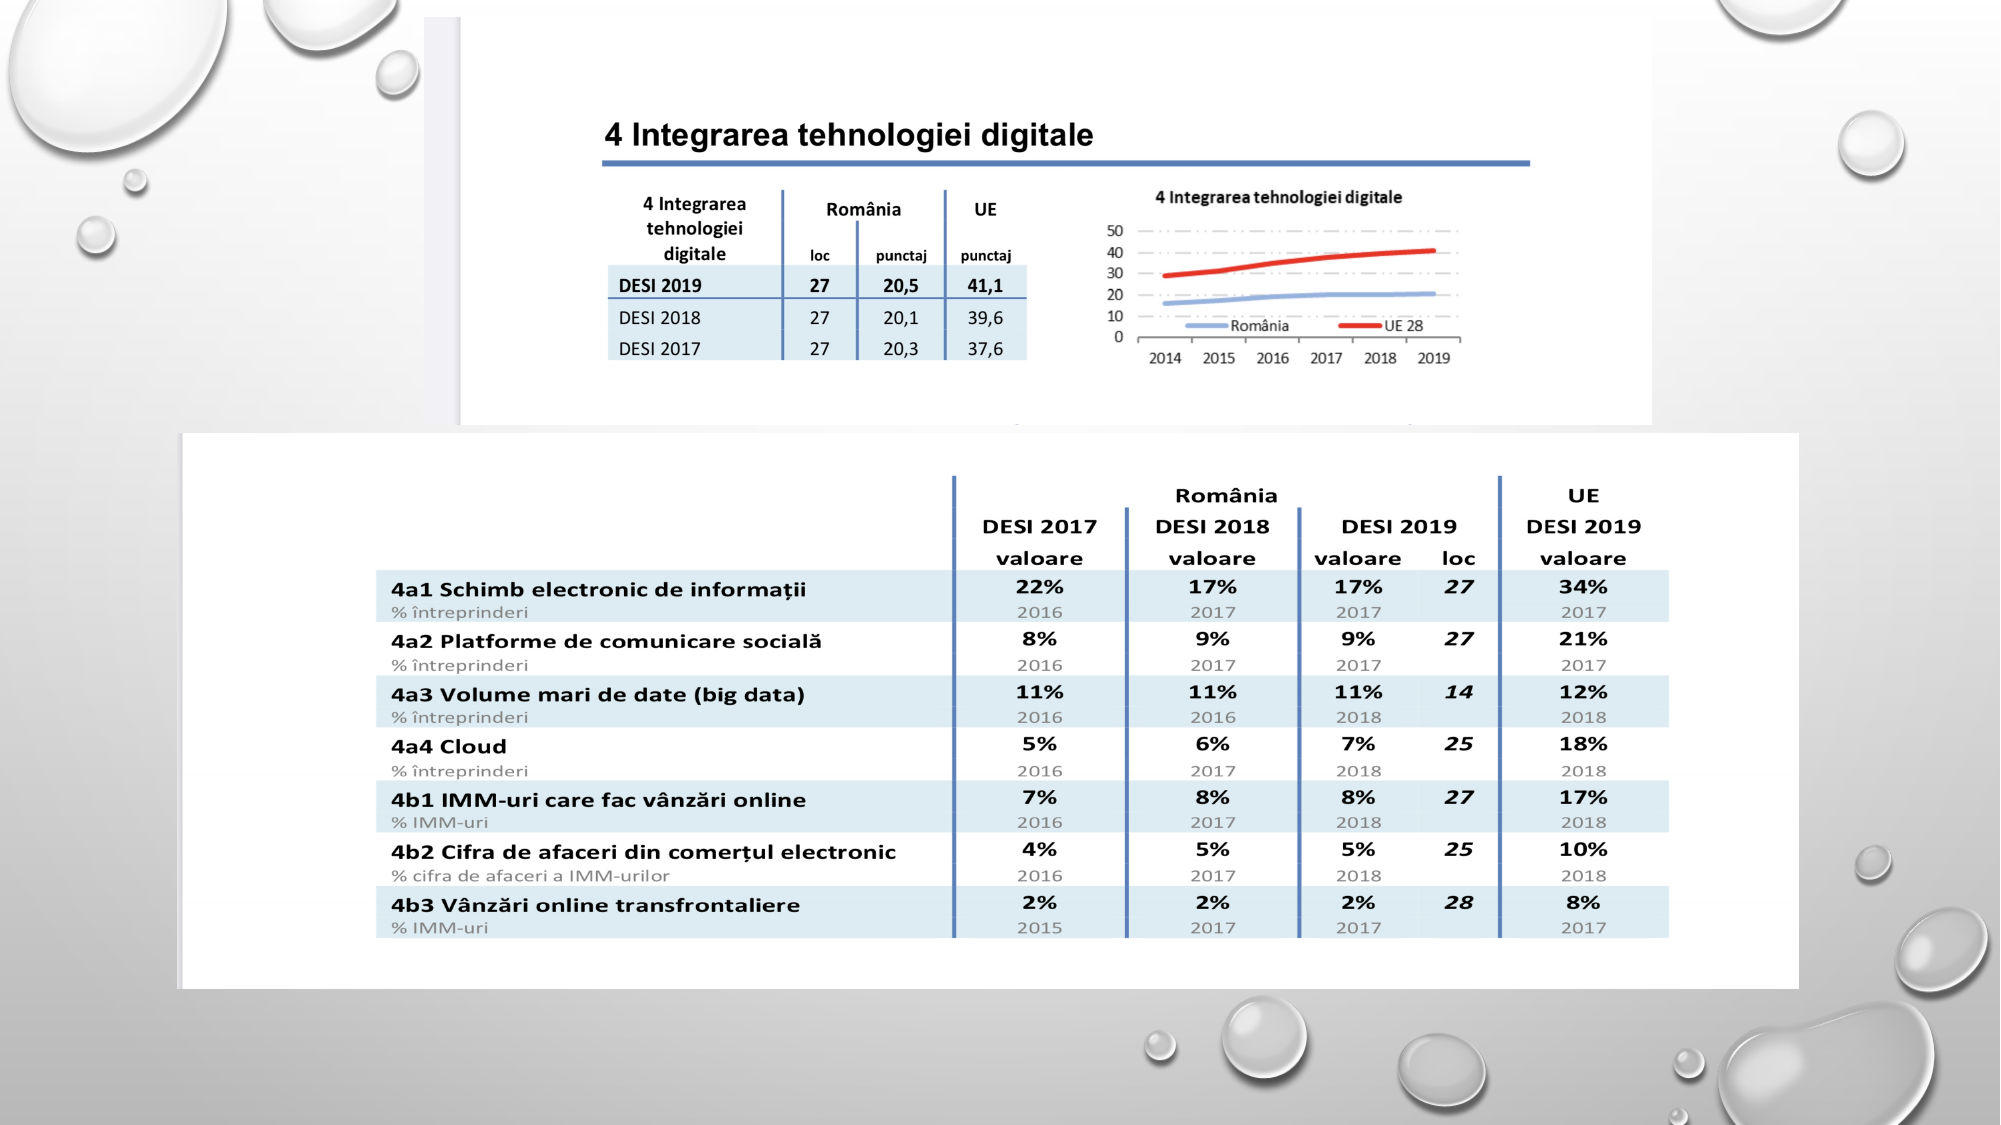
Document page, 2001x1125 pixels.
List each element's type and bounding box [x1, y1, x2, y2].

picture [0, 0, 2000, 1125]
list [423, 17, 1652, 425]
